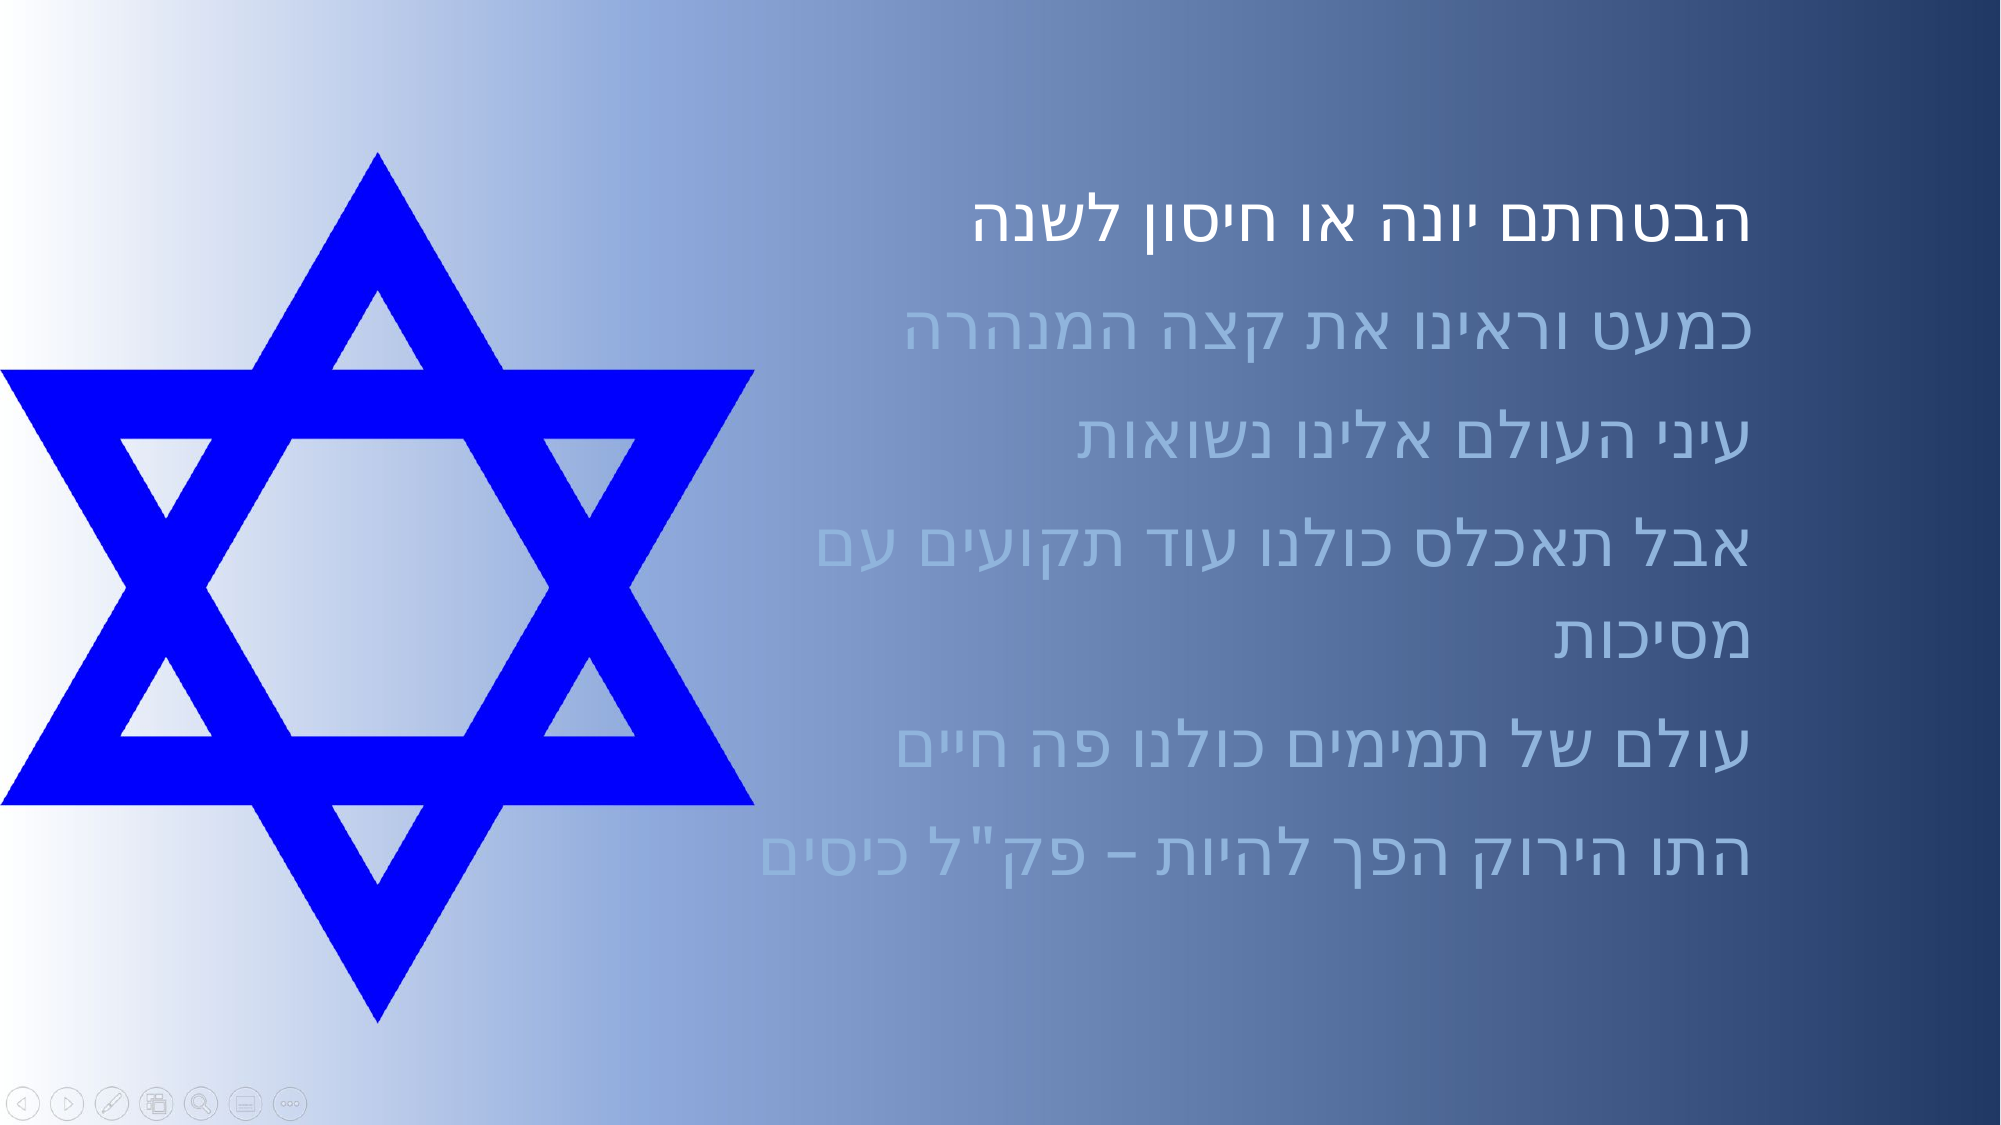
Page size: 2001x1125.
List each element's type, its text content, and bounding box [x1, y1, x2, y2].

text_box הבטחתם יונה או חיסון לשנה כמעט וראינו את קצה המנהרה עיני העולם אלינו נשואות אבל תאכלס כולנו עוד תקועים עם מסיכות עולם של תמימים כולנו פה חיים התו הירוק הפך להיות – פק"ל כיסים [658, 154, 1770, 897]
picture [0, 0, 2001, 1125]
